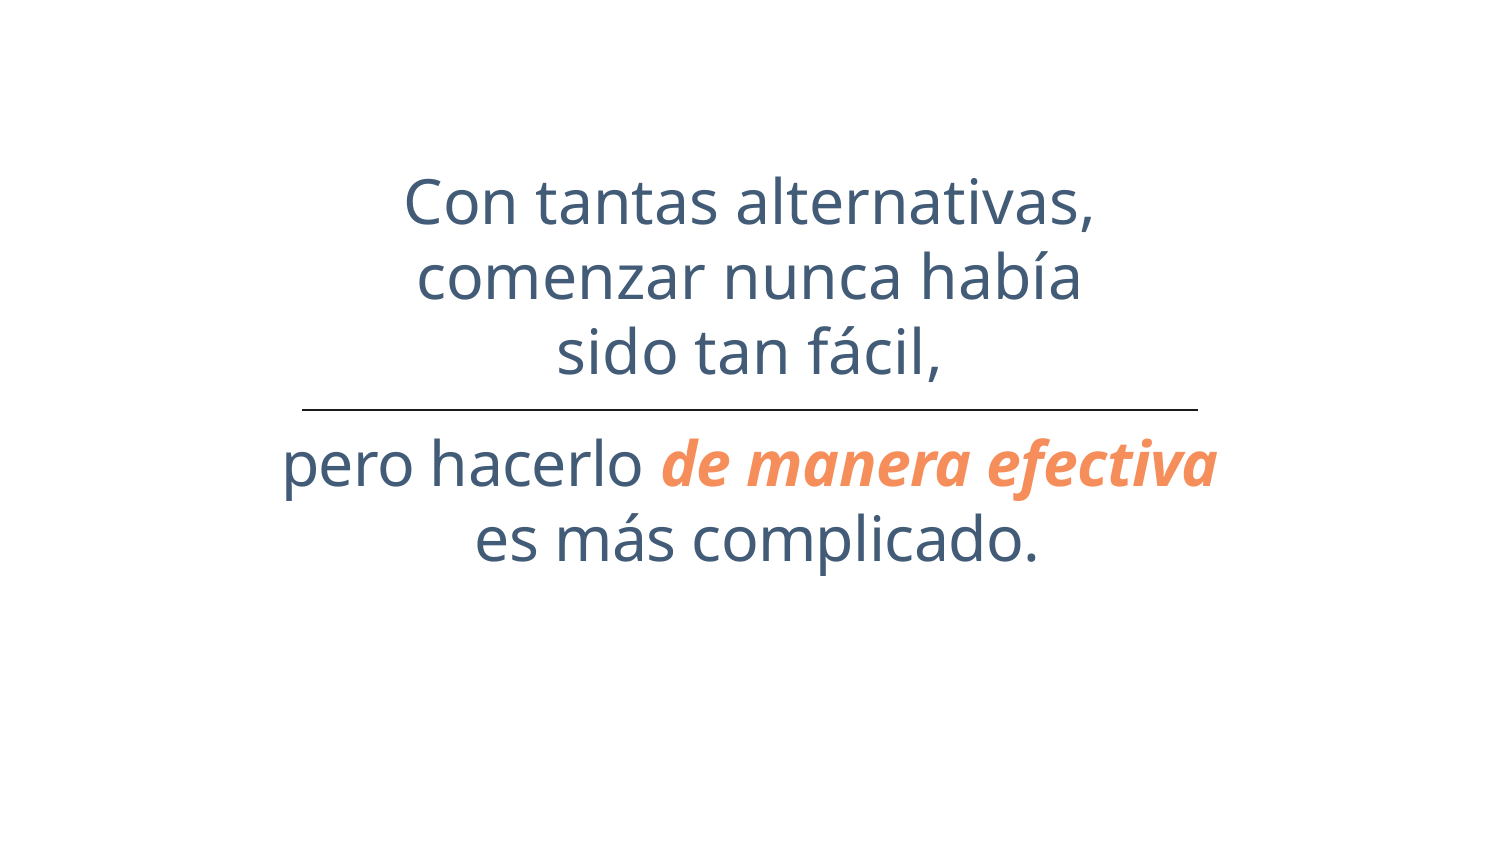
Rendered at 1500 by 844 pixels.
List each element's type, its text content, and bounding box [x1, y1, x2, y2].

list pero hacerlo de manera efectiva es más complicado. [111, 409, 1389, 588]
text_box Con tantas alternativas, comenzar nunca había sido tan fácil, [374, 189, 1126, 360]
